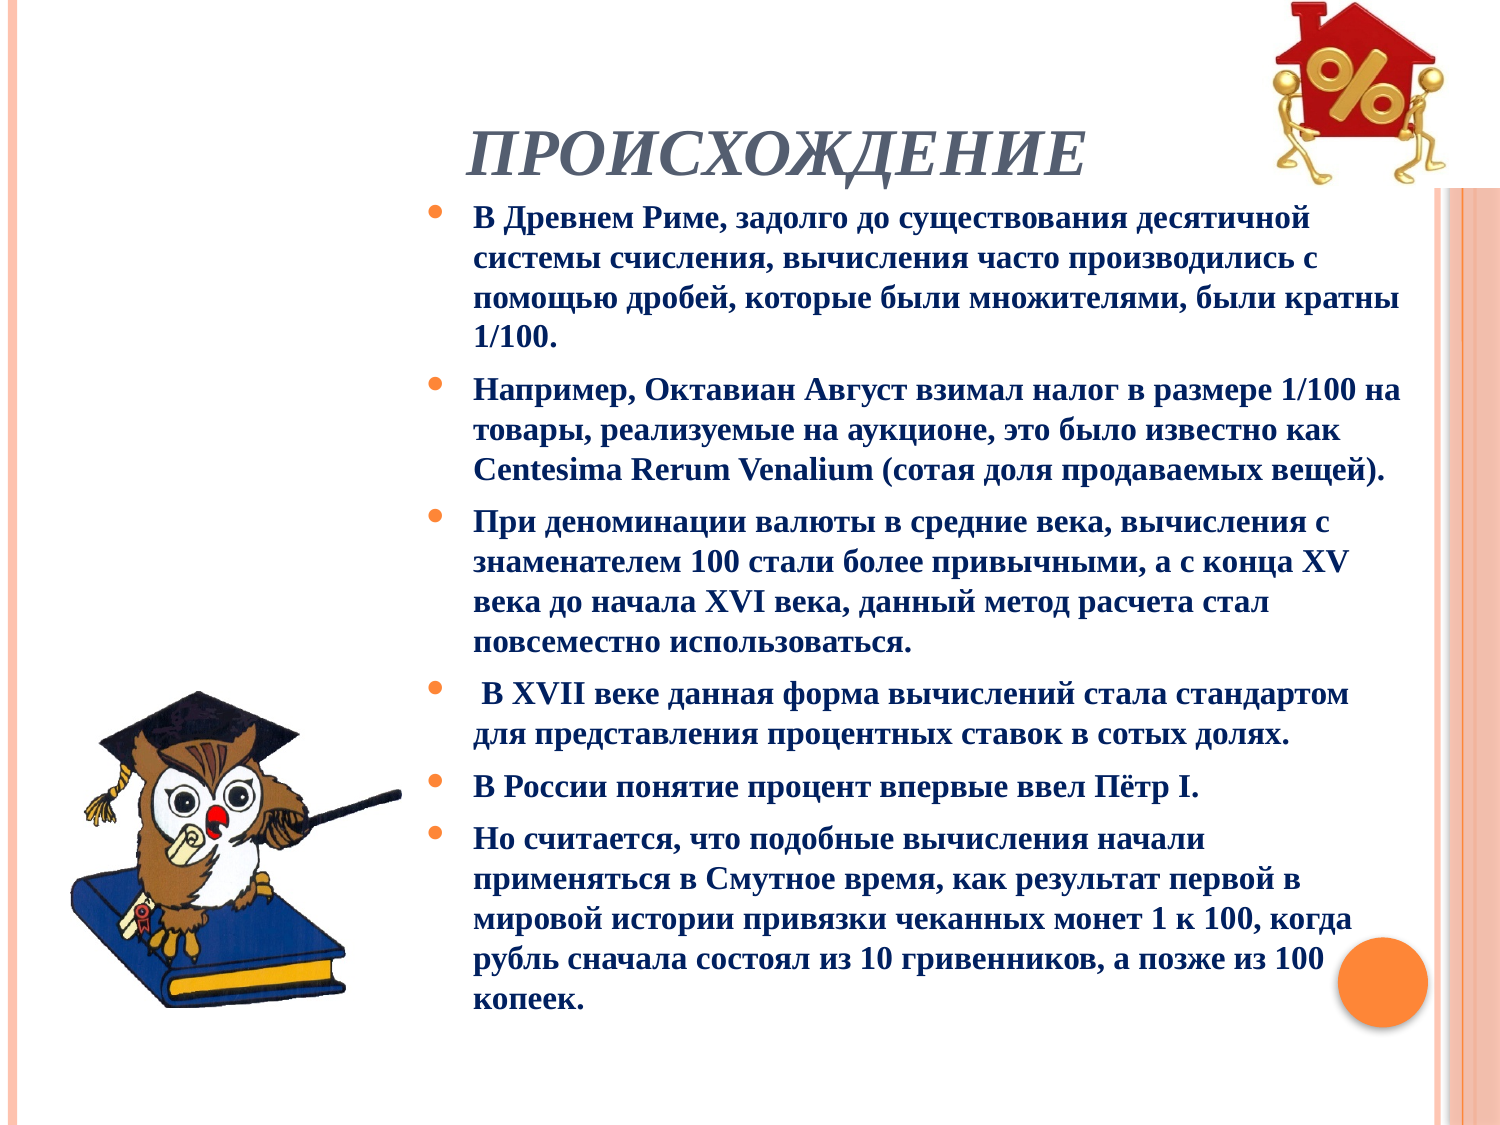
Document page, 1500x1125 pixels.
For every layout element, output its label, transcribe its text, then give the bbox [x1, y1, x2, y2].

title Происхождение [421, 58, 1134, 187]
list В Древнем Риме, задолго до существования десятичной системы счисления, вычисления часто производились с помощью дробей, которые были множителями, были кратны 1/100. Например, Октавиан Август взимал налог в размере 1/100 на товары, реализуемые на аукционе, это было известно как Centesima Rerum Venalium (сотая доля продаваемых вещей). При деноминации валюты в средние века, вычисления с знаменателем 100 стали более привычными, а с конца XV века до начала XVI века, данный метод расчета стал повсеместно использоваться. В XVII веке данная форма вычислений стала стандартом для представления процентных ставок в сотых долях. В России понятие процент впервые ввел Пётр I. Но считается, что подобные вычисления начали применяться в Смутное время, как результат первой в мировой истории привязки чеканных монет 1 к 100, когда рубль сначала состоял из 10 гривенников, а позже из 100 копеек. [398, 187, 1418, 1067]
picture [1218, 0, 1500, 188]
picture [69, 690, 403, 1009]
